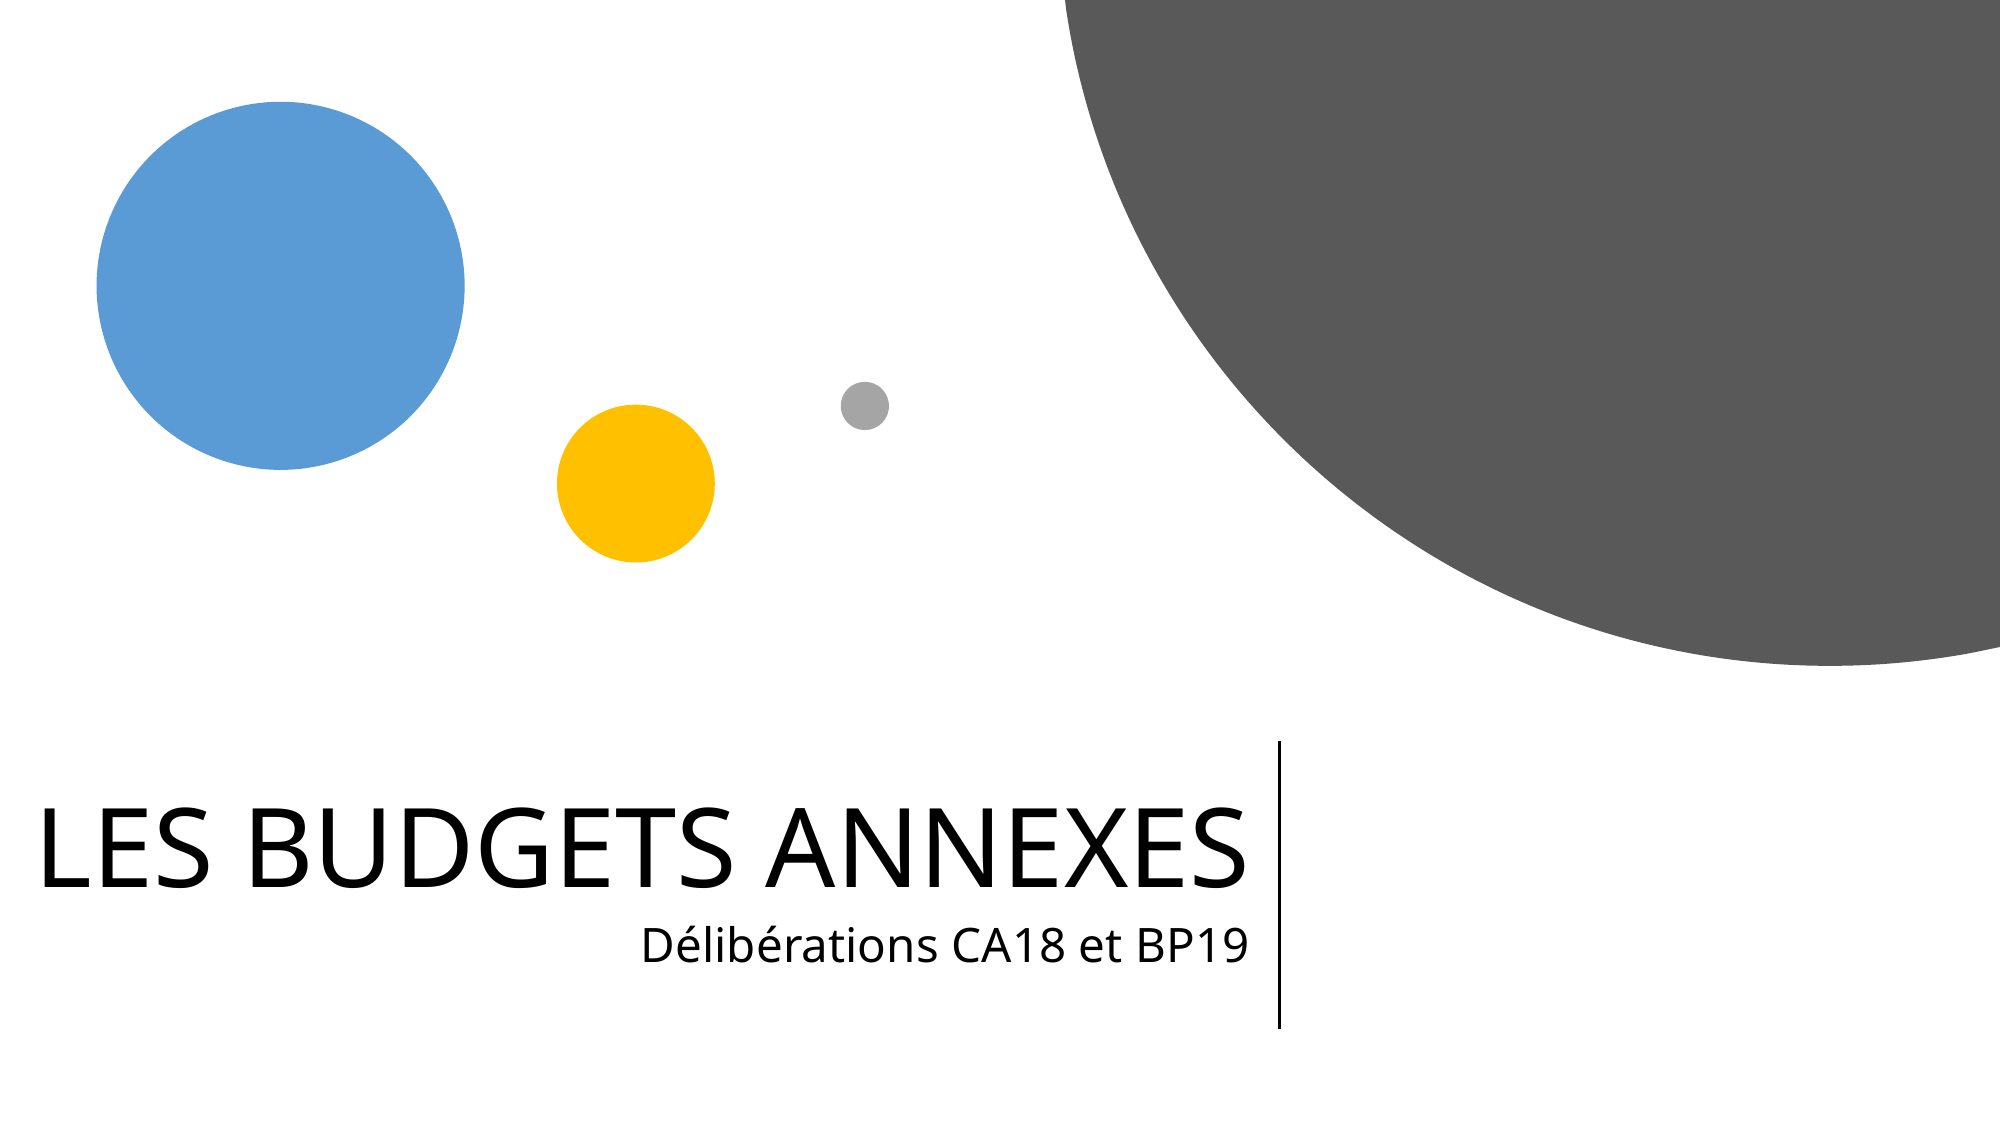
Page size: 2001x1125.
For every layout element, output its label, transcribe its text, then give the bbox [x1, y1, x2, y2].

text_box [0, 0, 2000, 1125]
text_box [1063, 0, 2000, 667]
text_box [555, 403, 716, 564]
text_box LES BUDGETS ANNEXES Délibérations CA18 et BP19 [0, 740, 1266, 1026]
text_box [95, 100, 466, 471]
text_box [839, 380, 890, 432]
